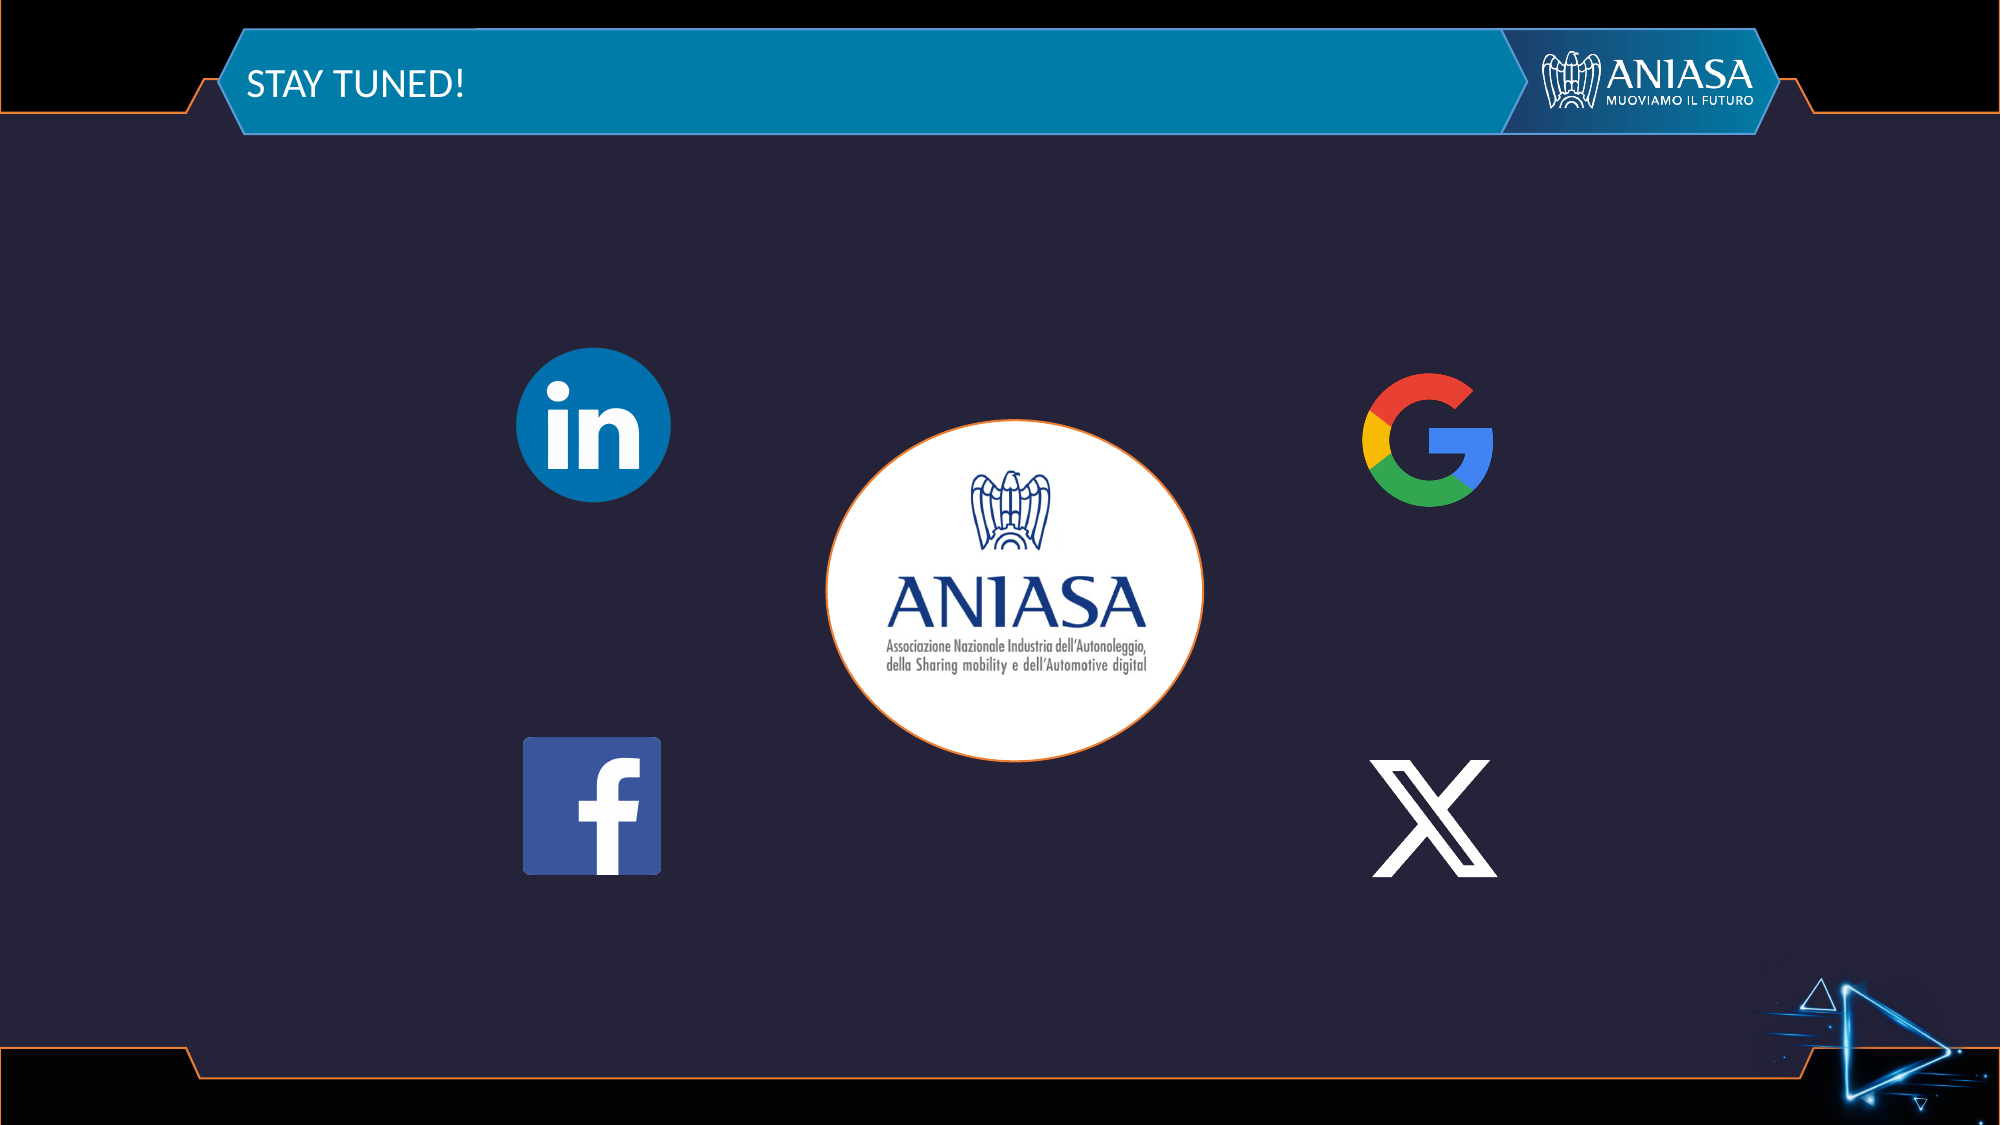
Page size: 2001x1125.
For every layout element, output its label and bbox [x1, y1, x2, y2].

text_box [0, 81, 2000, 1077]
text_box [0, 1046, 1703, 1125]
picture [1676, 880, 2000, 1125]
text_box [0, 0, 2000, 114]
picture [1356, 367, 1502, 513]
text_box [218, 28, 1780, 135]
text_box [826, 420, 1204, 762]
picture [501, 346, 686, 504]
picture [523, 737, 661, 875]
picture [1348, 754, 1519, 883]
